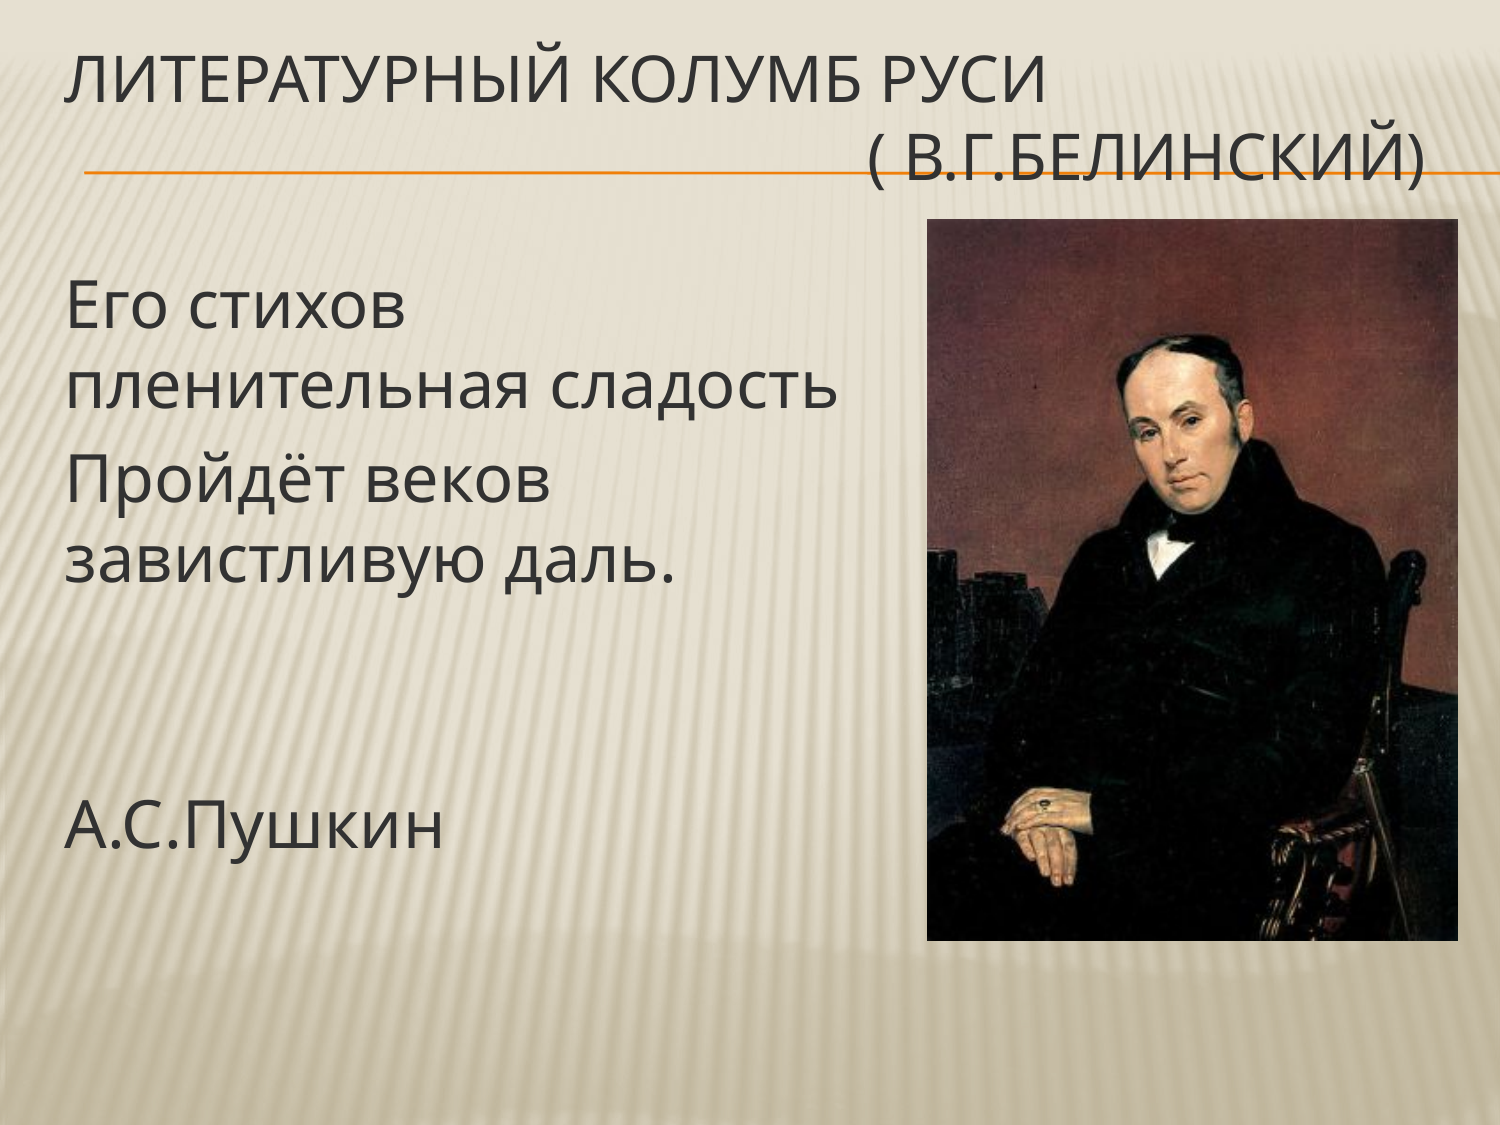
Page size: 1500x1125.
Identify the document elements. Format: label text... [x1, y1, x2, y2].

title Литературный Колумб Руси ( В.Г.Белинский) [50, 19, 1475, 213]
list Его стихов пленительная сладость Пройдёт веков завистливую даль. А.С.Пушкин [50, 254, 869, 998]
picture [926, 219, 1458, 941]
